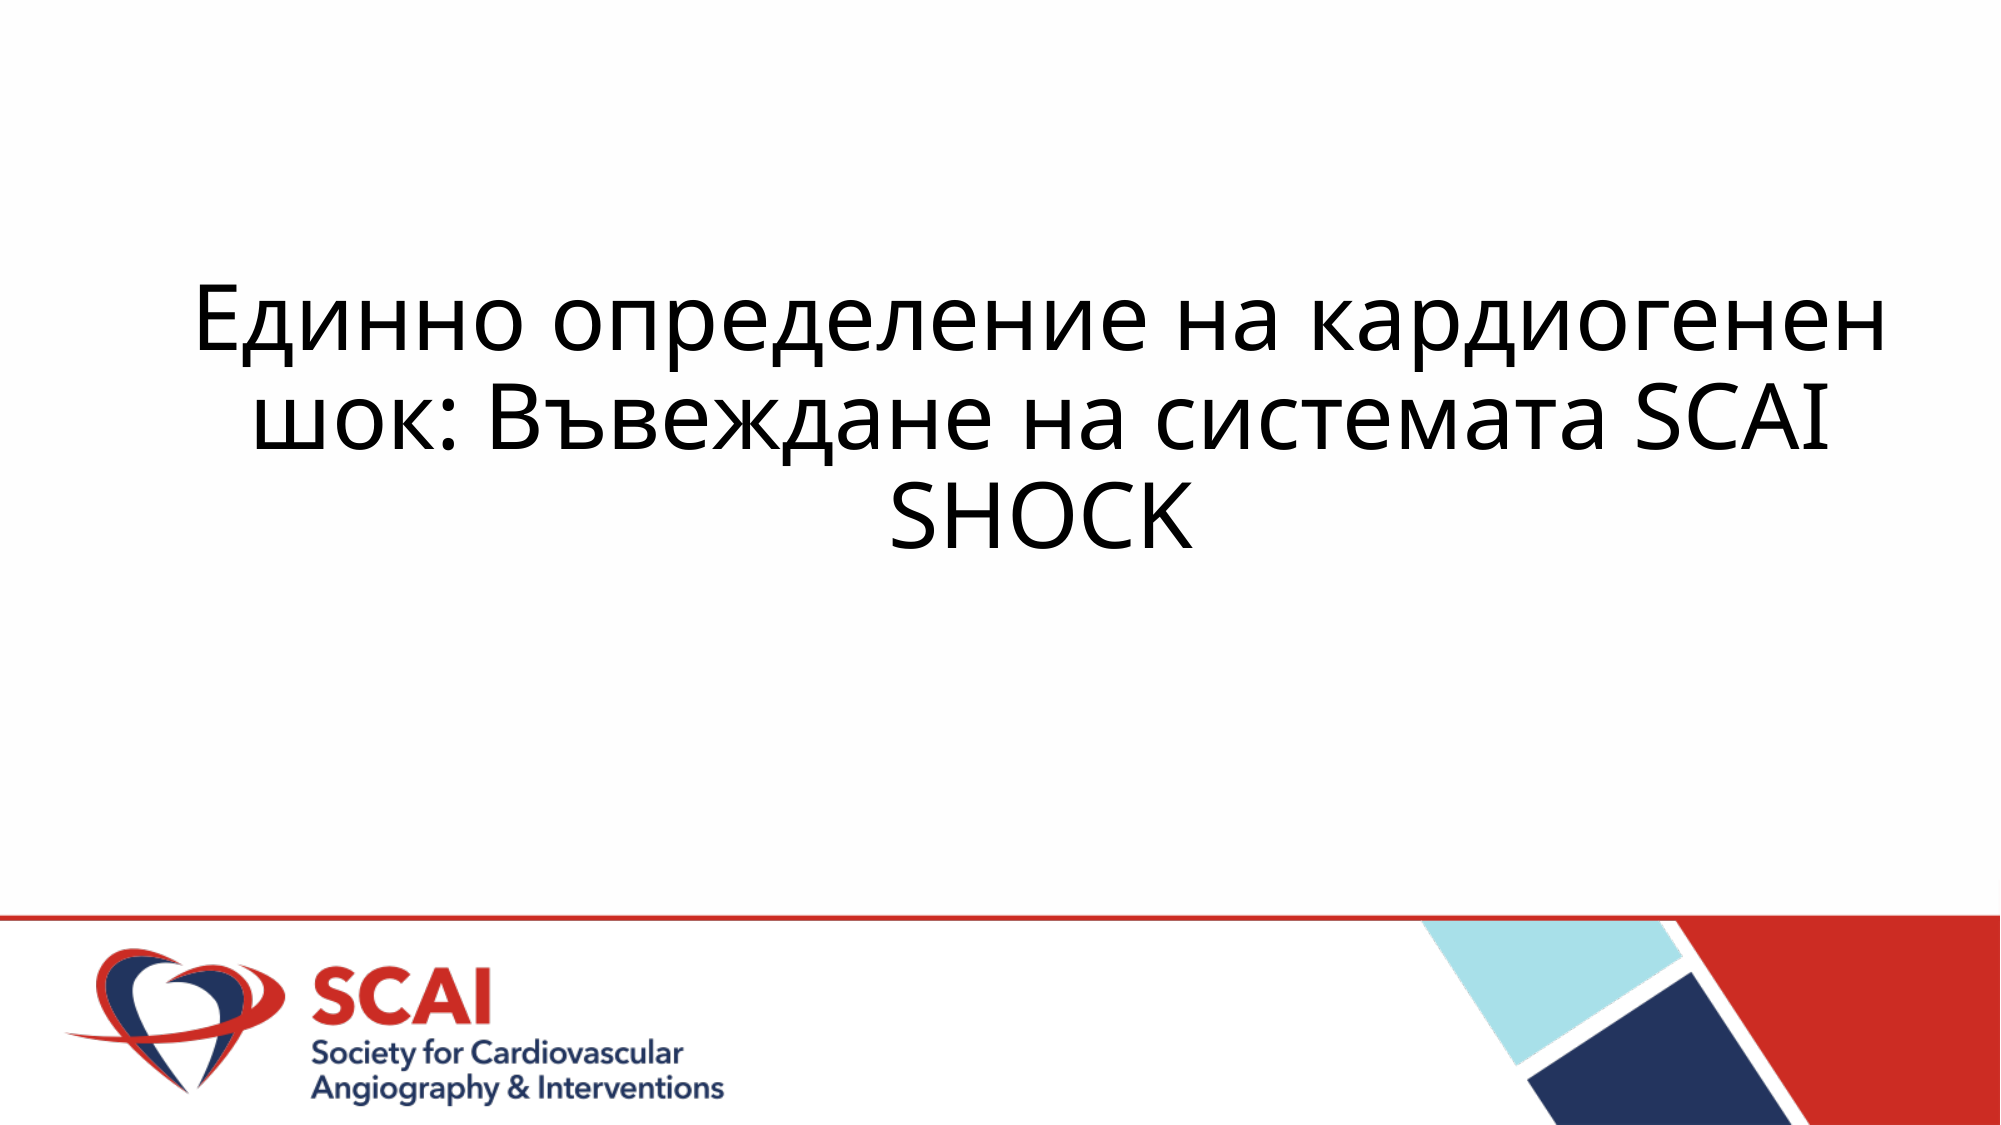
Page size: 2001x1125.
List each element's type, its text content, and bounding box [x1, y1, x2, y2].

picture [0, 0, 2000, 1125]
title Единно определение на кардиогенен шок: Въвеждане на системата SCAI SHOCK [172, 183, 1911, 577]
